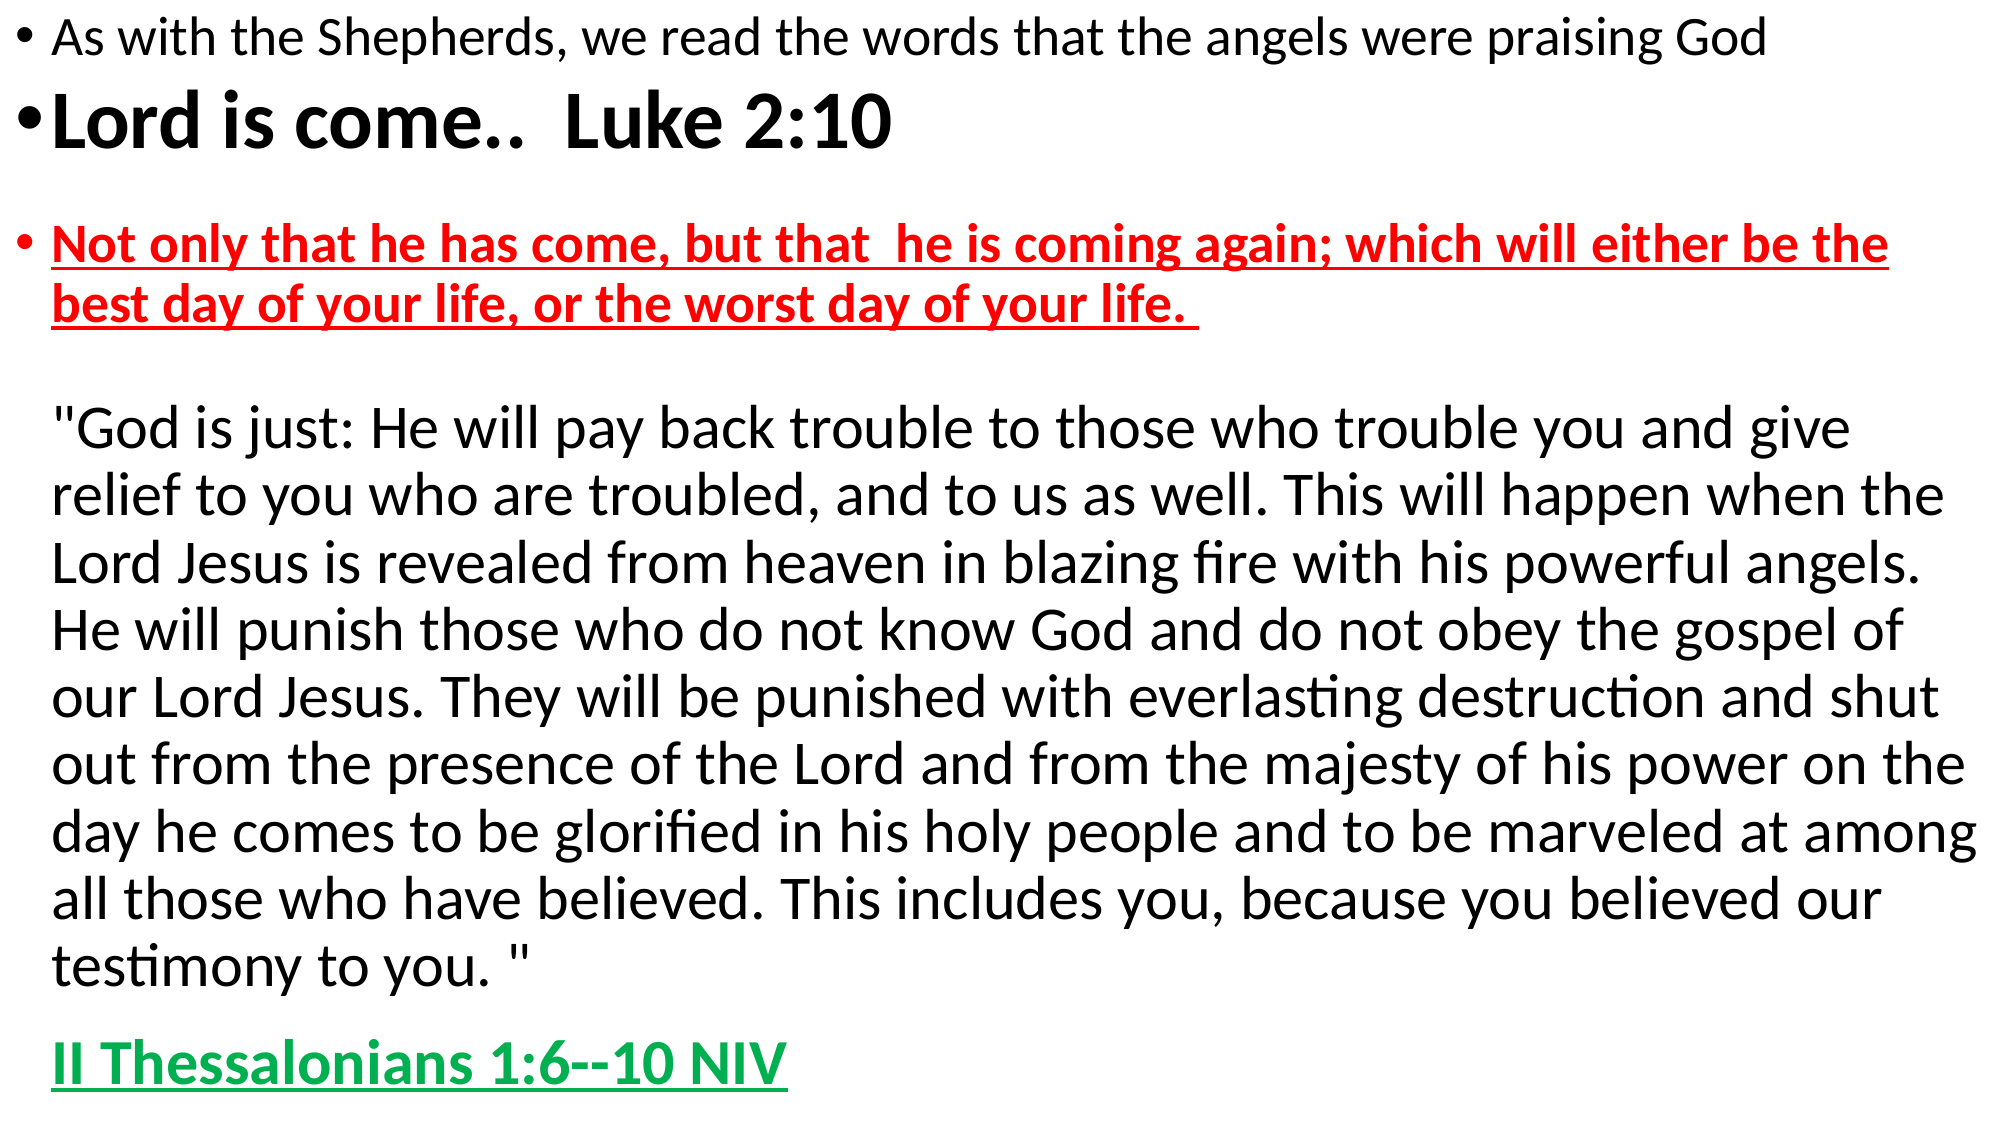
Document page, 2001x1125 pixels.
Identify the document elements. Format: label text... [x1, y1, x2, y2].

list As with the Shepherds, we read the words that the angels were praising God Lord is come.. Luke 2:10 Not only that he has come, but that he is coming again; which will either be the best day of your life, or the worst day of your life. "God is just: He will pay back trouble to those who trouble you and give relief to you who are troubled, and to us as well. This will happen when the Lord Jesus is revealed from heaven in blazing fire with his powerful angels. He will punish those who do not know God and do not obey the gospel of our Lord Jesus. They will be punished with everlasting destruction and shut out from the presence of the Lord and from the majesty of his power on the day he comes to be glorified in his holy people and to be marveled at among all those who have believed. This includes you, because you believed our testimony to you. " II Thessalonians 1:6--10 NIV [0, 0, 2000, 1125]
